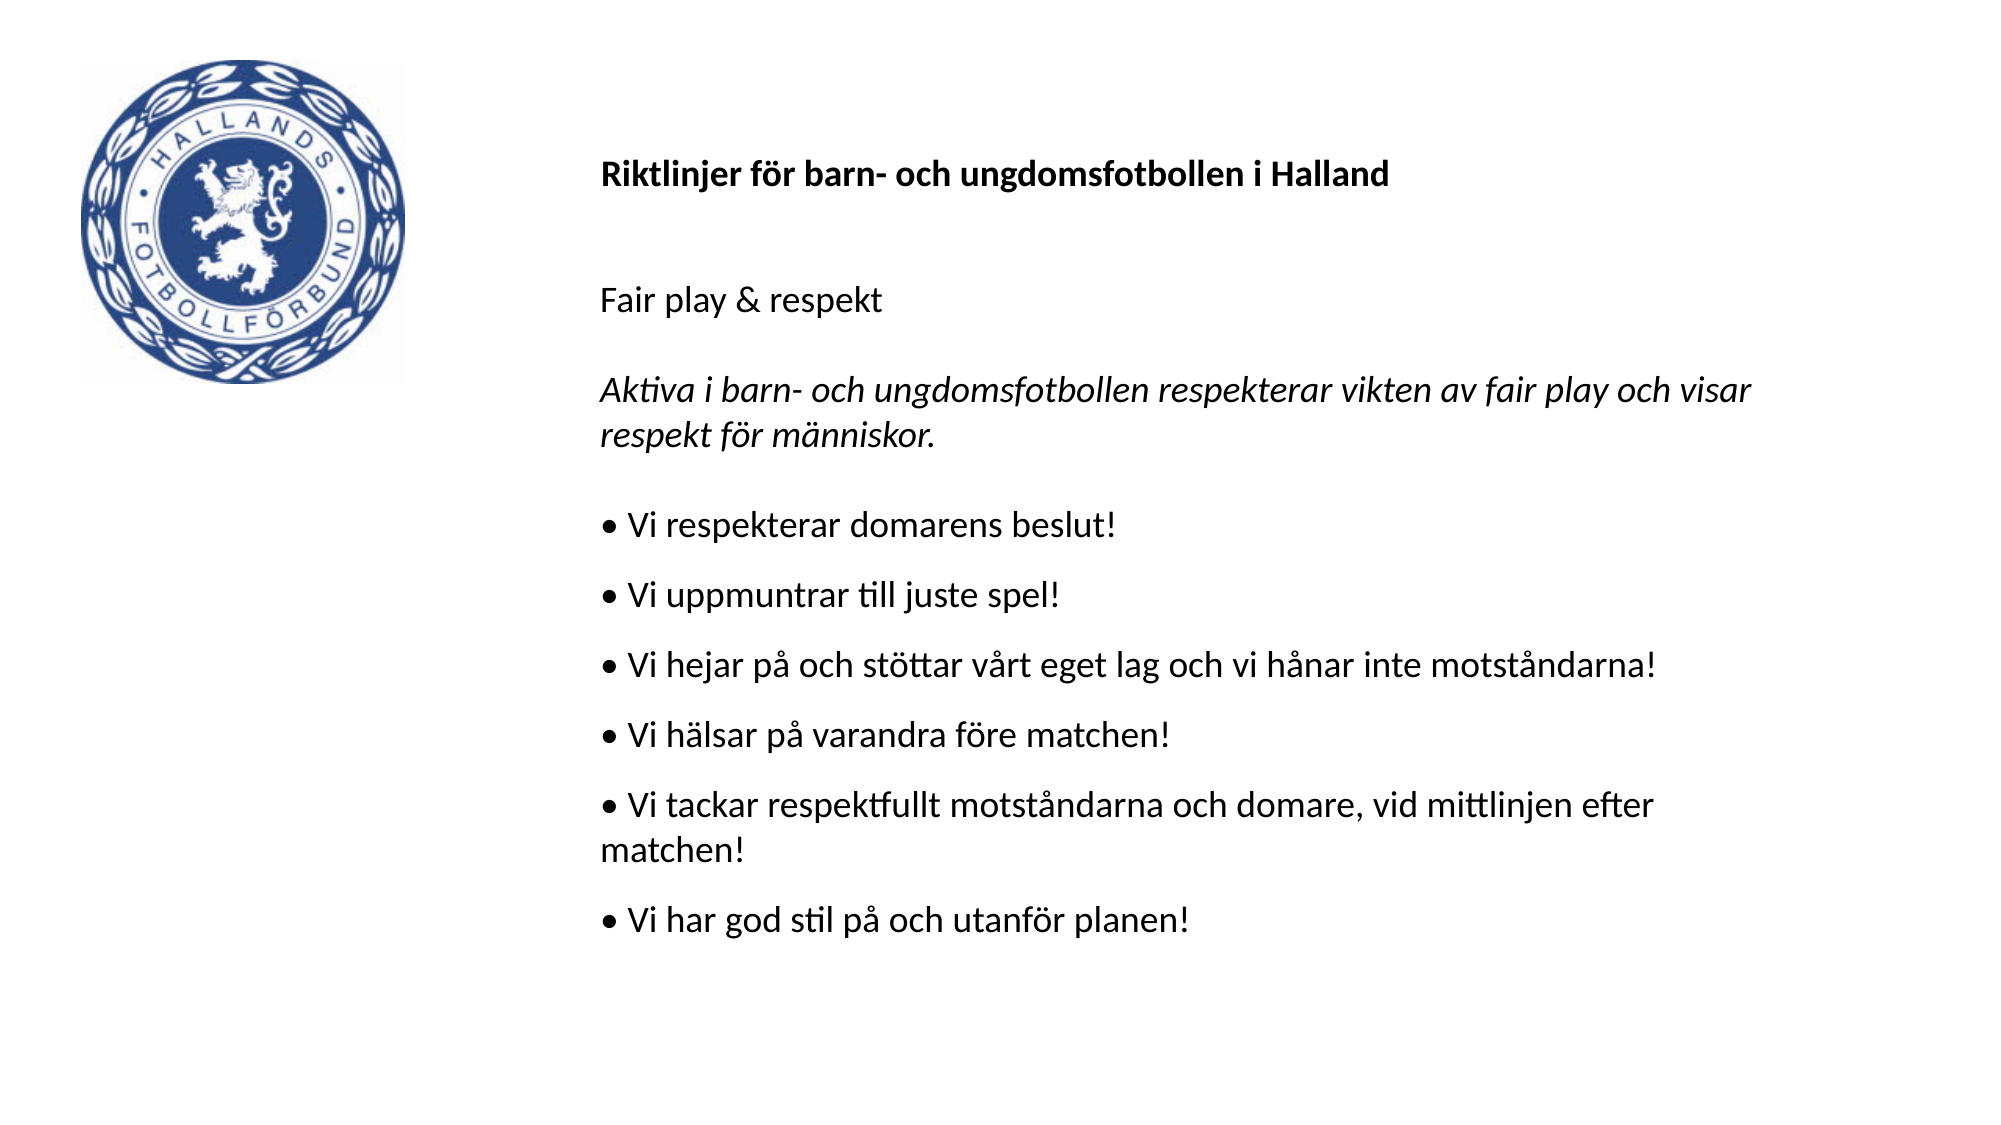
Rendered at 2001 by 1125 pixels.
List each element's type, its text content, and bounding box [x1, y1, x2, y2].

text_box Fair play & respekt Aktiva i barn- och ungdomsfotbollen respekterar vikten av fair play och visar respekt för människor. • Vi respekterar domarens beslut! • Vi uppmuntrar till juste spel! • Vi hejar på och stöttar vårt eget lag och vi hånar inte motståndarna! • Vi hälsar på varandra före matchen! • Vi tackar respektfullt motståndarna och domare, vid mittlinjen efter matchen! • Vi har god stil på och utanför planen! [585, 267, 1791, 947]
text_box Riktlinjer för barn- och ungdomsfotbollen i Halland [586, 141, 1406, 202]
picture [81, 60, 405, 384]
